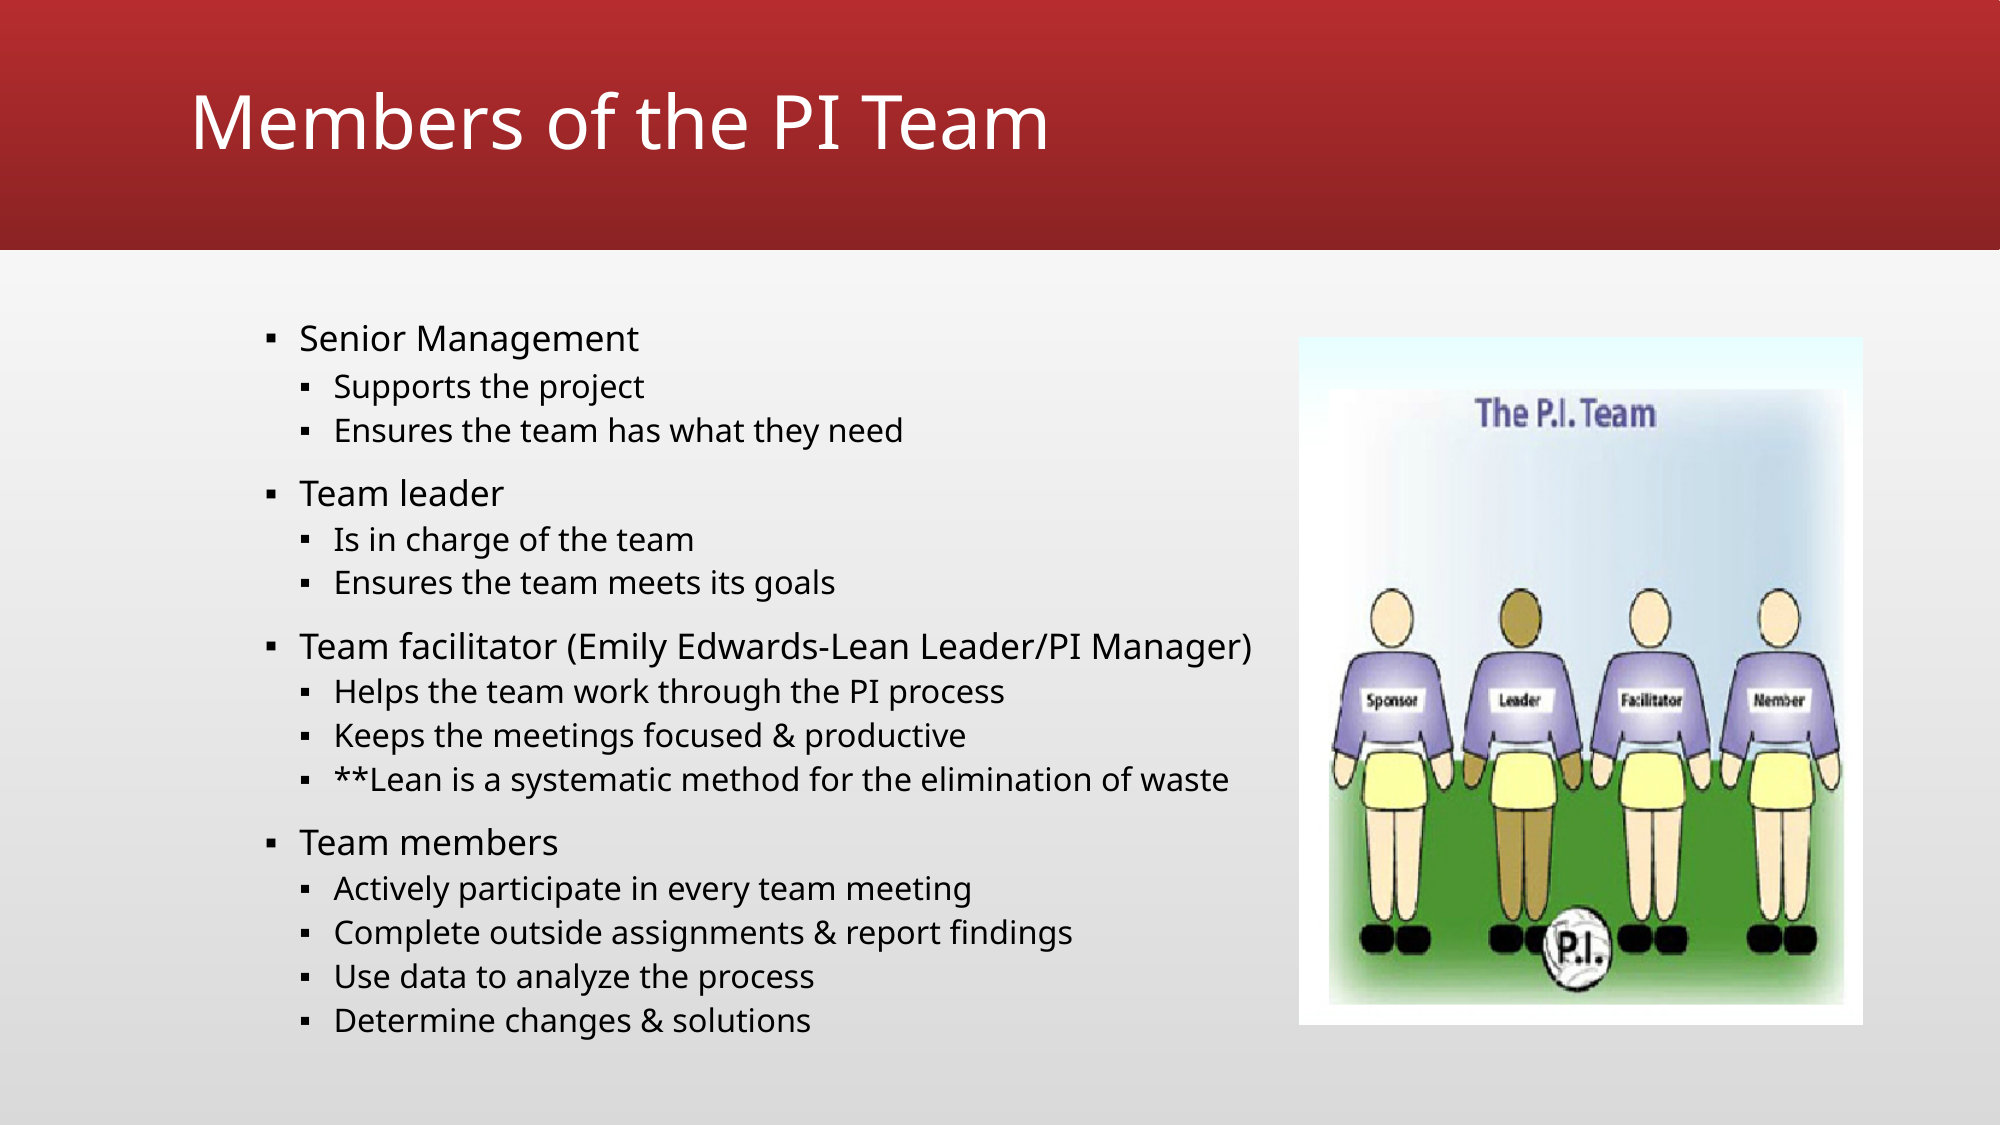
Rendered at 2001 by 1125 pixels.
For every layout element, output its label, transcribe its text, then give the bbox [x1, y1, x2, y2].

list Senior Management Supports the project Ensures the team has what they need Team leader Is in charge of the team Ensures the team meets its goals Team facilitator (Emily Edwards-Lean Leader/PI Manager) Helps the team work through the PI process Keeps the meetings focused & productive **Lean is a systematic method for the elimination of waste Team members Actively participate in every team meeting Complete outside assignments & report findings Use data to analyze the process Determine changes & solutions [249, 299, 1750, 1050]
title Members of the PI Team [174, 16, 1825, 234]
picture [1299, 337, 1863, 1025]
